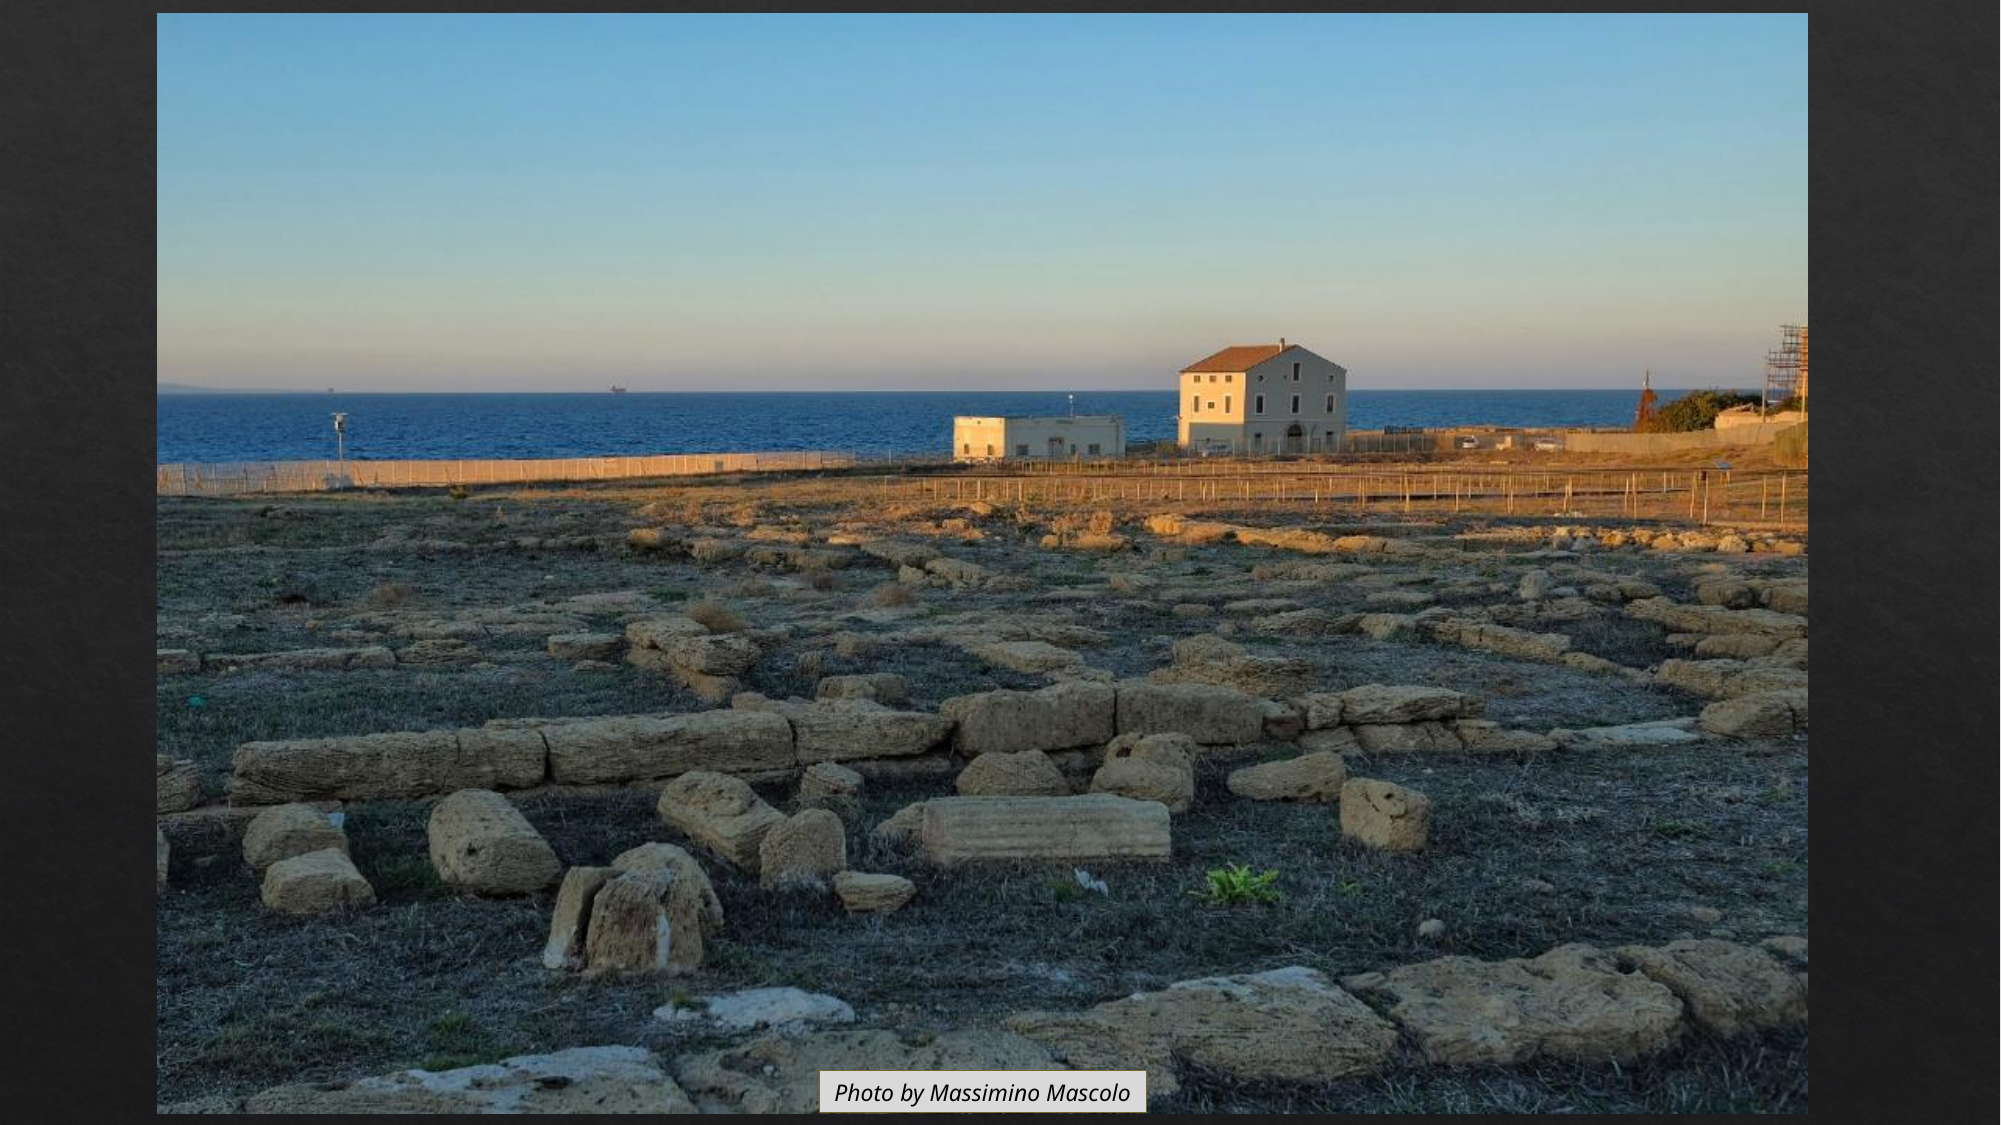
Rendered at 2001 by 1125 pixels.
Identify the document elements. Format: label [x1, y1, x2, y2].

picture [157, 13, 1809, 1114]
